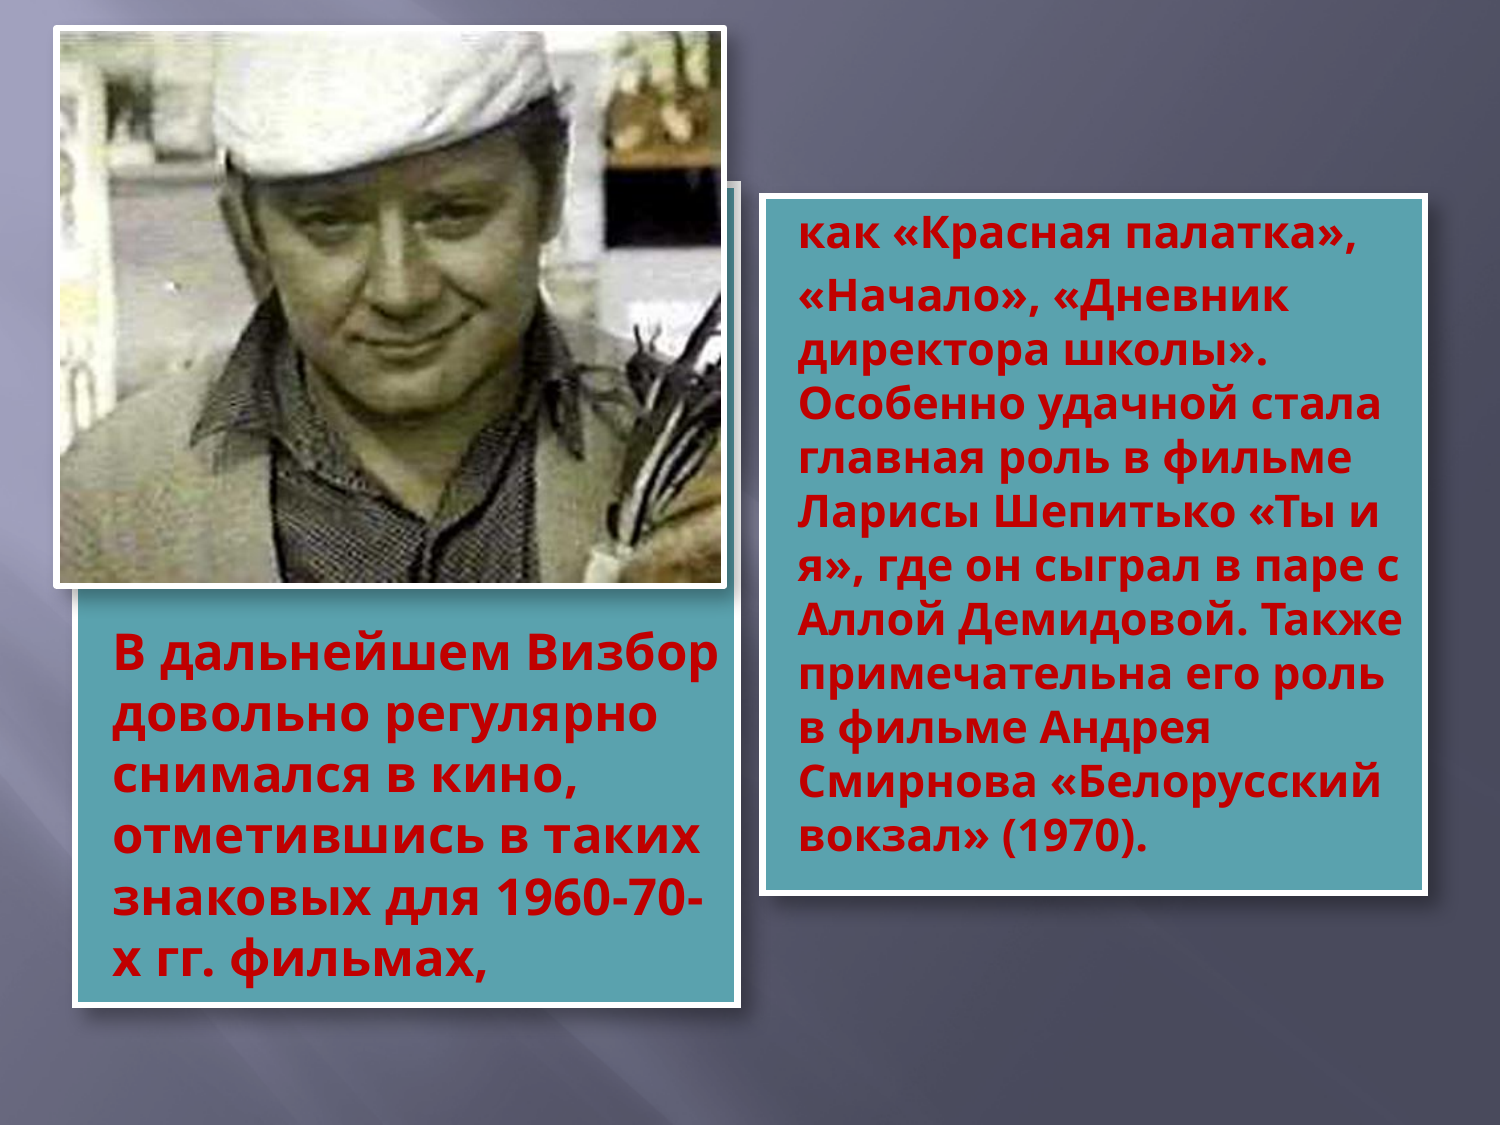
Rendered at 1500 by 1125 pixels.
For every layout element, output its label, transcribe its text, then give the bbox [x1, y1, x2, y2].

list В дальнейшем Визбор довольно регулярно снимался в кино, отметившись в таких знаковых для 1960-70-х гг. фильмах, [72, 615, 741, 1008]
list как «Красная палатка», «Начало», «Дневник директора школы». Особенно удачной стала главная роль в фильме Ларисы Шепитько «Ты и я», где он сыграл в паре с Аллой Демидовой. Также примечательна его роль в фильме Андрея Смирнова «Белорусский вокзал» (1970). [759, 193, 1428, 896]
picture [59, 30, 722, 583]
